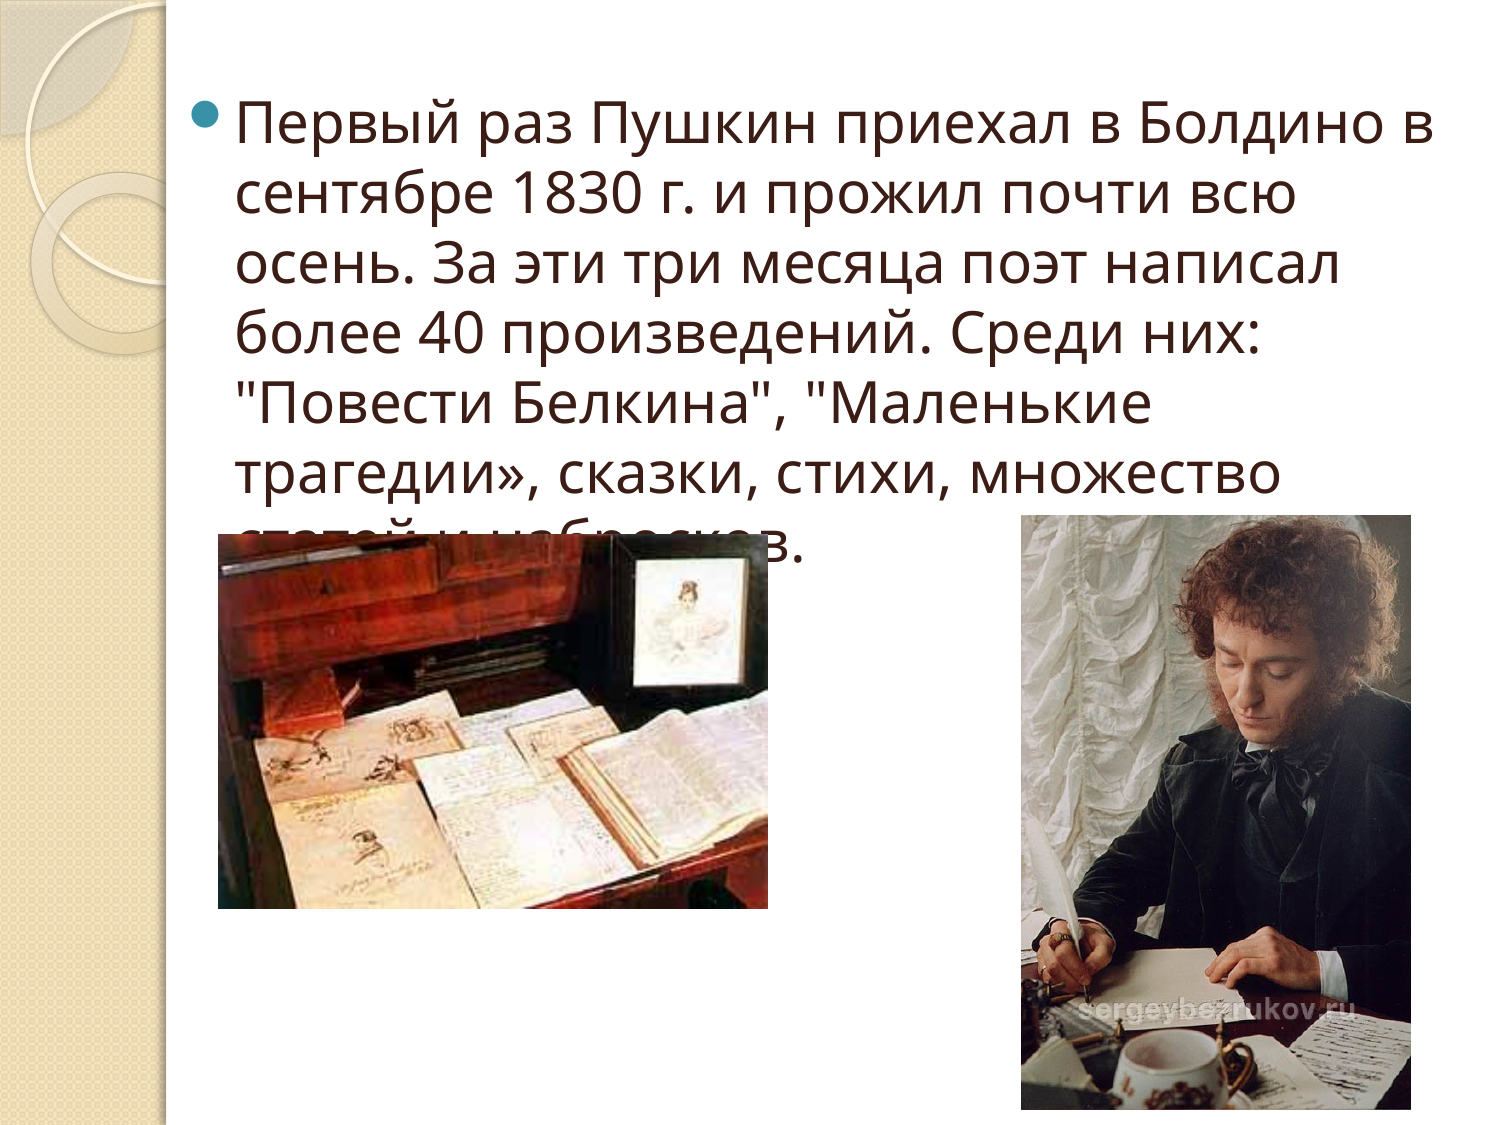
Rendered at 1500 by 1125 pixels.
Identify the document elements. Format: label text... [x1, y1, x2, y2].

list Первый раз Пушкин приехал в Болдино в сентябре 1830 г. и прожил почти всю осень. За эти три месяца поэт написал более 40 произведений. Среди них: "Повести Белкина", "Маленькие трагедии», сказки, стихи, множество статей и набросков. [159, 78, 1477, 1125]
picture [218, 534, 768, 909]
picture [1021, 514, 1411, 1110]
